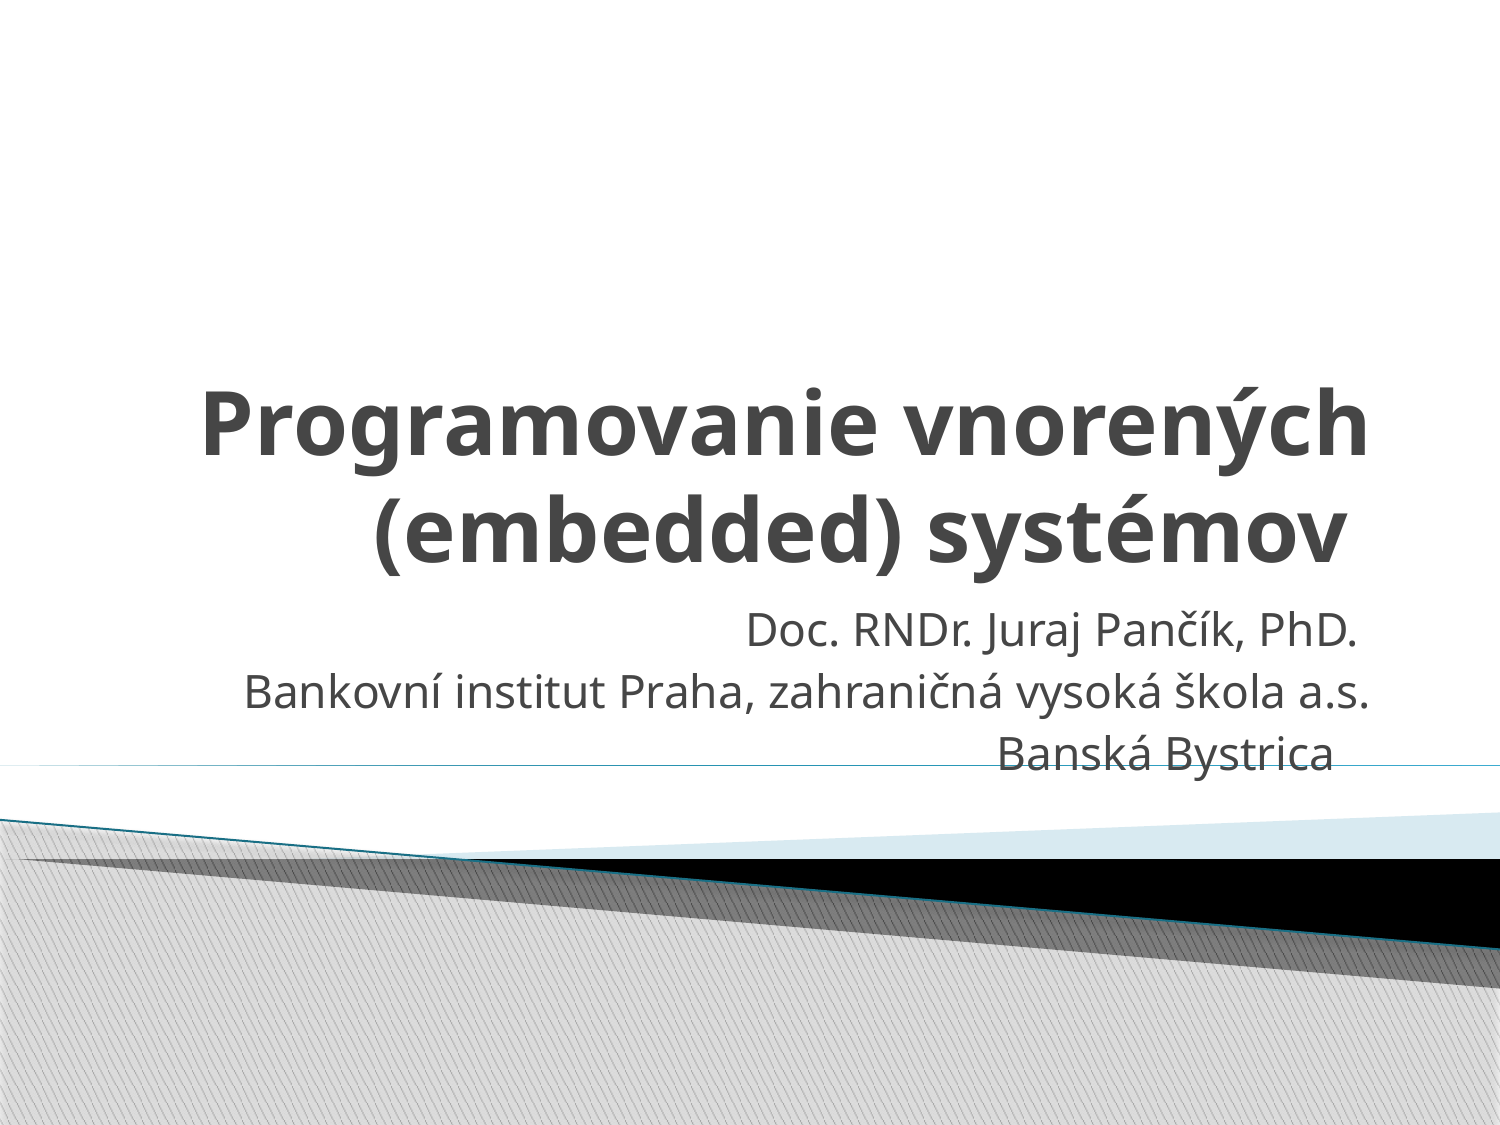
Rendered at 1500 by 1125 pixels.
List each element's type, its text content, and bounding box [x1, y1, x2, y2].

subtitle Doc. RNDr. Juraj Pančík, PhD. Bankovní institut Praha, zahraničná vysoká škola a.s. Banská Bystrica [112, 592, 1388, 790]
picture [5, 859, 1500, 989]
title Programovanie vnorených (embedded) systémov [112, 287, 1388, 588]
